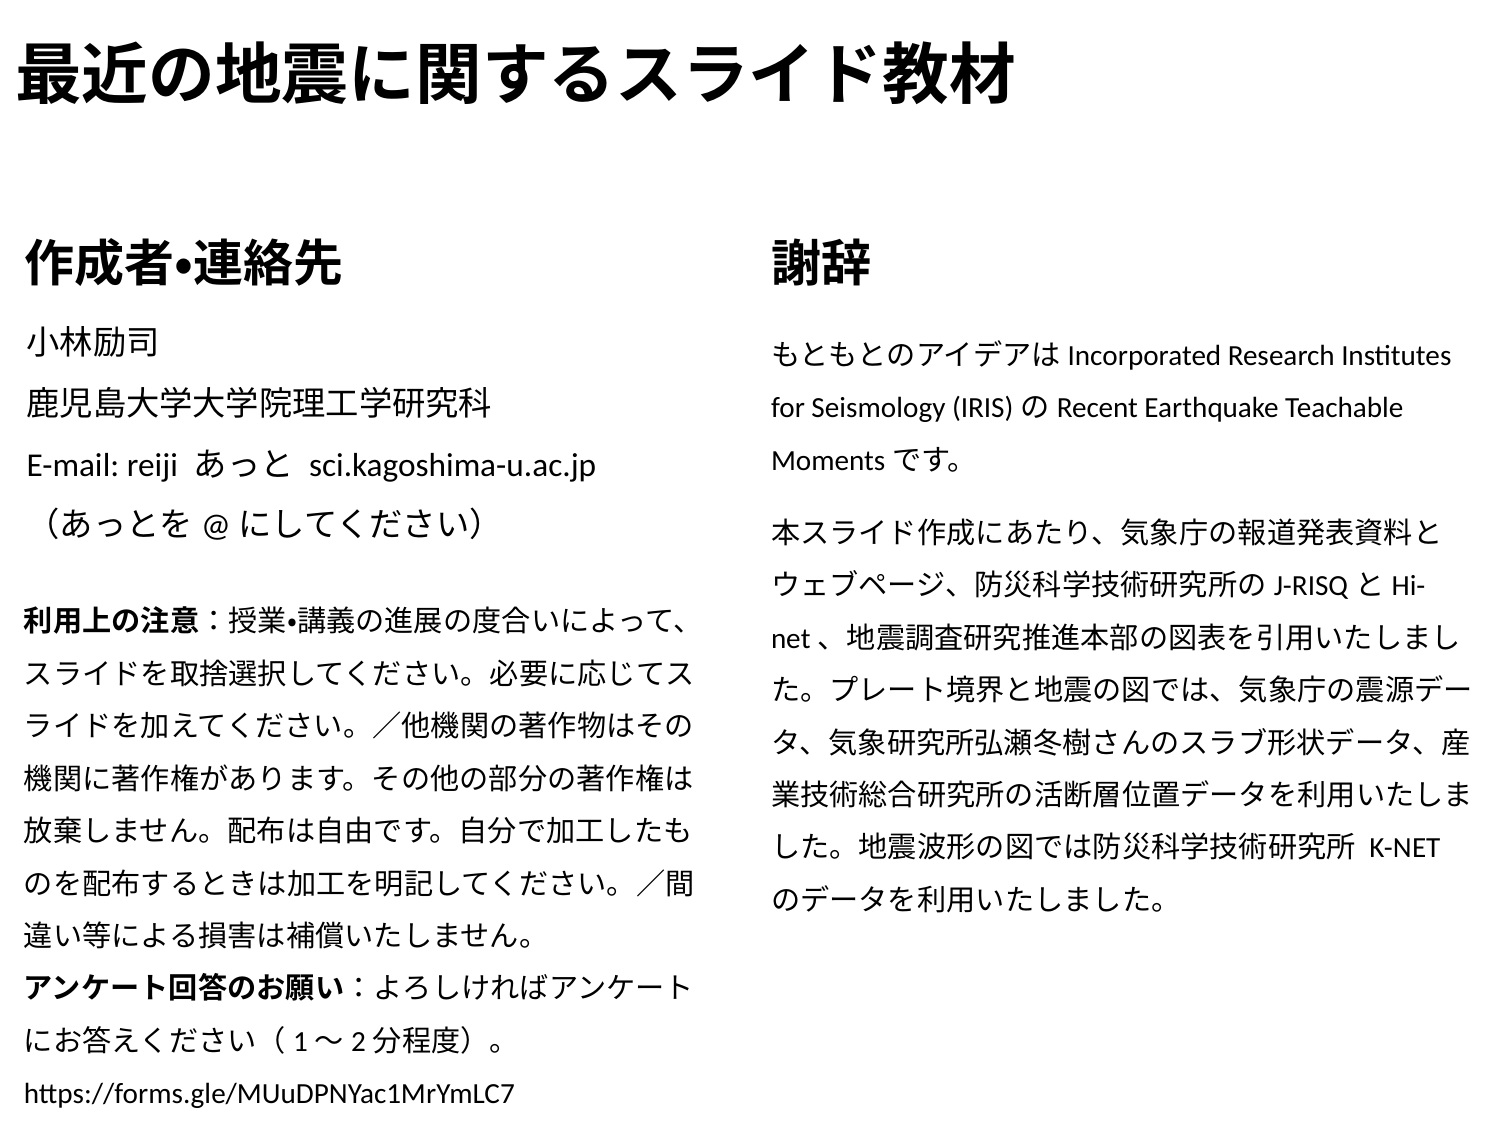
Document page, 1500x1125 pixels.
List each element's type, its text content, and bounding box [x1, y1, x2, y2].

list 小林励司 鹿児島大学大学院理工学研究科 E-mail: reiji あっと sci.kagoshima-u.ac.jp （あっとを@にしてください） [11, 314, 738, 1044]
list もともとのアイデアはIncorporated Research Institutes for Seismology (IRIS)のRecent Earthquake Teachable Momentsです。 本スライド作成にあたり、気象庁の報道発表資料とウェブページ、防災科学技術研究所のJ-RISQとHi-net、地震調査研究推進本部の図表を引用いたしました。プレート境界と地震の図では、気象庁の震源データ、気象研究所弘瀬冬樹さんのスラブ形状データ、産業技術総合研究所の活断層位置データを利用いたしました。地震波形の図では防災科学技術研究所 K-NETのデータを利用いたしました。 [755, 311, 1489, 1044]
list 作成者・連絡先 [9, 164, 738, 300]
list 謝辞 [755, 164, 1489, 300]
text_box 利用上の注意：授業・講義の進展の度合いによって、スライドを取捨選択してください。必要に応じてスライドを加えてください。／他機関の著作物はその機関に著作権があります。その他の部分の著作権は放棄しません。配布は自由です。自分で加工したものを配布するときは加工を明記してください。／間違い等による損害は補償いたしません。 アンケート回答のお願い：よろしければアンケートにお答えください（1～2分程度）。 https://forms.gle/MUuDPNYac1MrYmLC7 [9, 577, 736, 1117]
title 最近の地震に関するスライド教材 [0, 0, 1500, 154]
